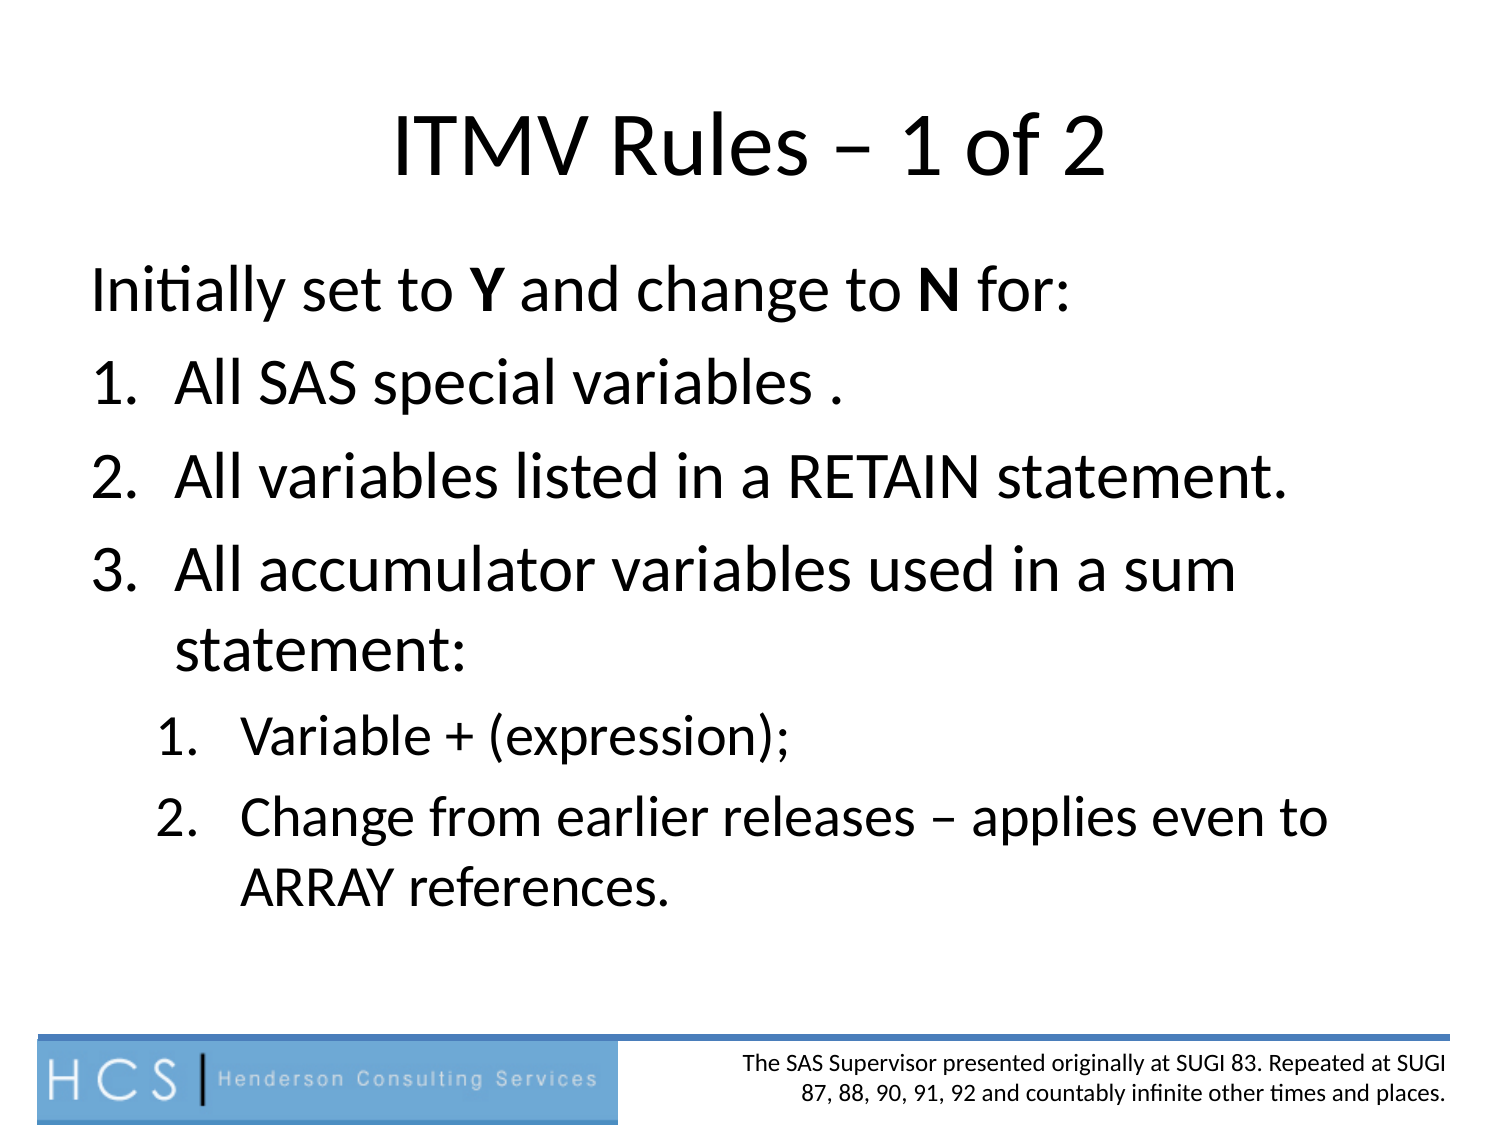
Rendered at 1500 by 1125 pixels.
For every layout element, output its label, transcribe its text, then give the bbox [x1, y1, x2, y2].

title ITMV Rules – 1 of 2 [75, 45, 1425, 233]
picture [37, 1039, 618, 1125]
list Initially set to Y and change to N for: All SAS special variables . All variables listed in a RETAIN statement. All accumulator variables used in a sum statement: Variable + (expression); Change from earlier releases – applies even to ARRAY references. [75, 237, 1425, 1025]
